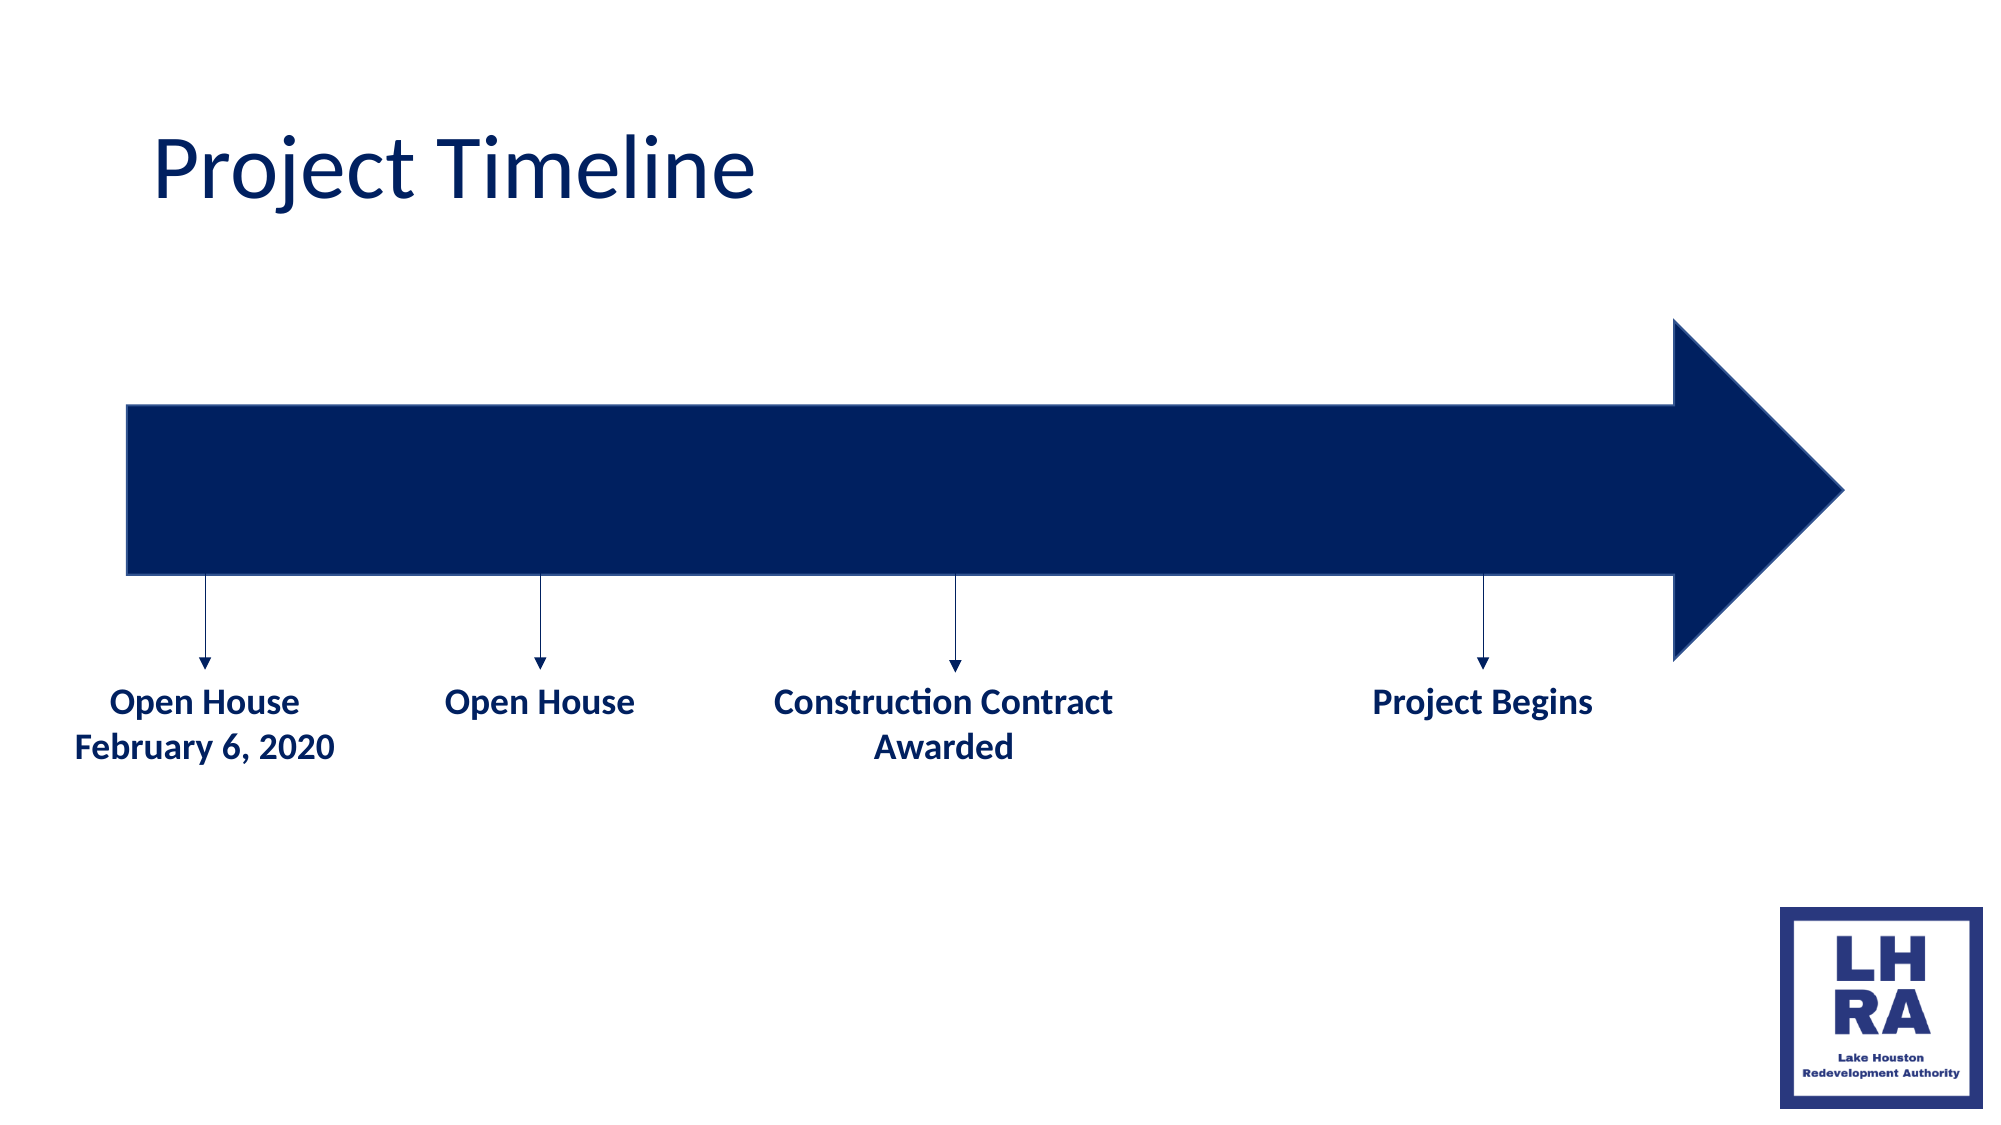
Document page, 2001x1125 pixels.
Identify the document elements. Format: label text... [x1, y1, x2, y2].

text_box [125, 318, 1845, 662]
text_box Open House [349, 669, 732, 730]
picture [1780, 907, 1983, 1109]
text_box Project Begins [1292, 669, 1674, 730]
text_box Construction Contract Awarded [702, 669, 1186, 775]
title Project Timeline [137, 59, 1863, 278]
text_box Open House February 6, 2020 [42, 669, 368, 775]
